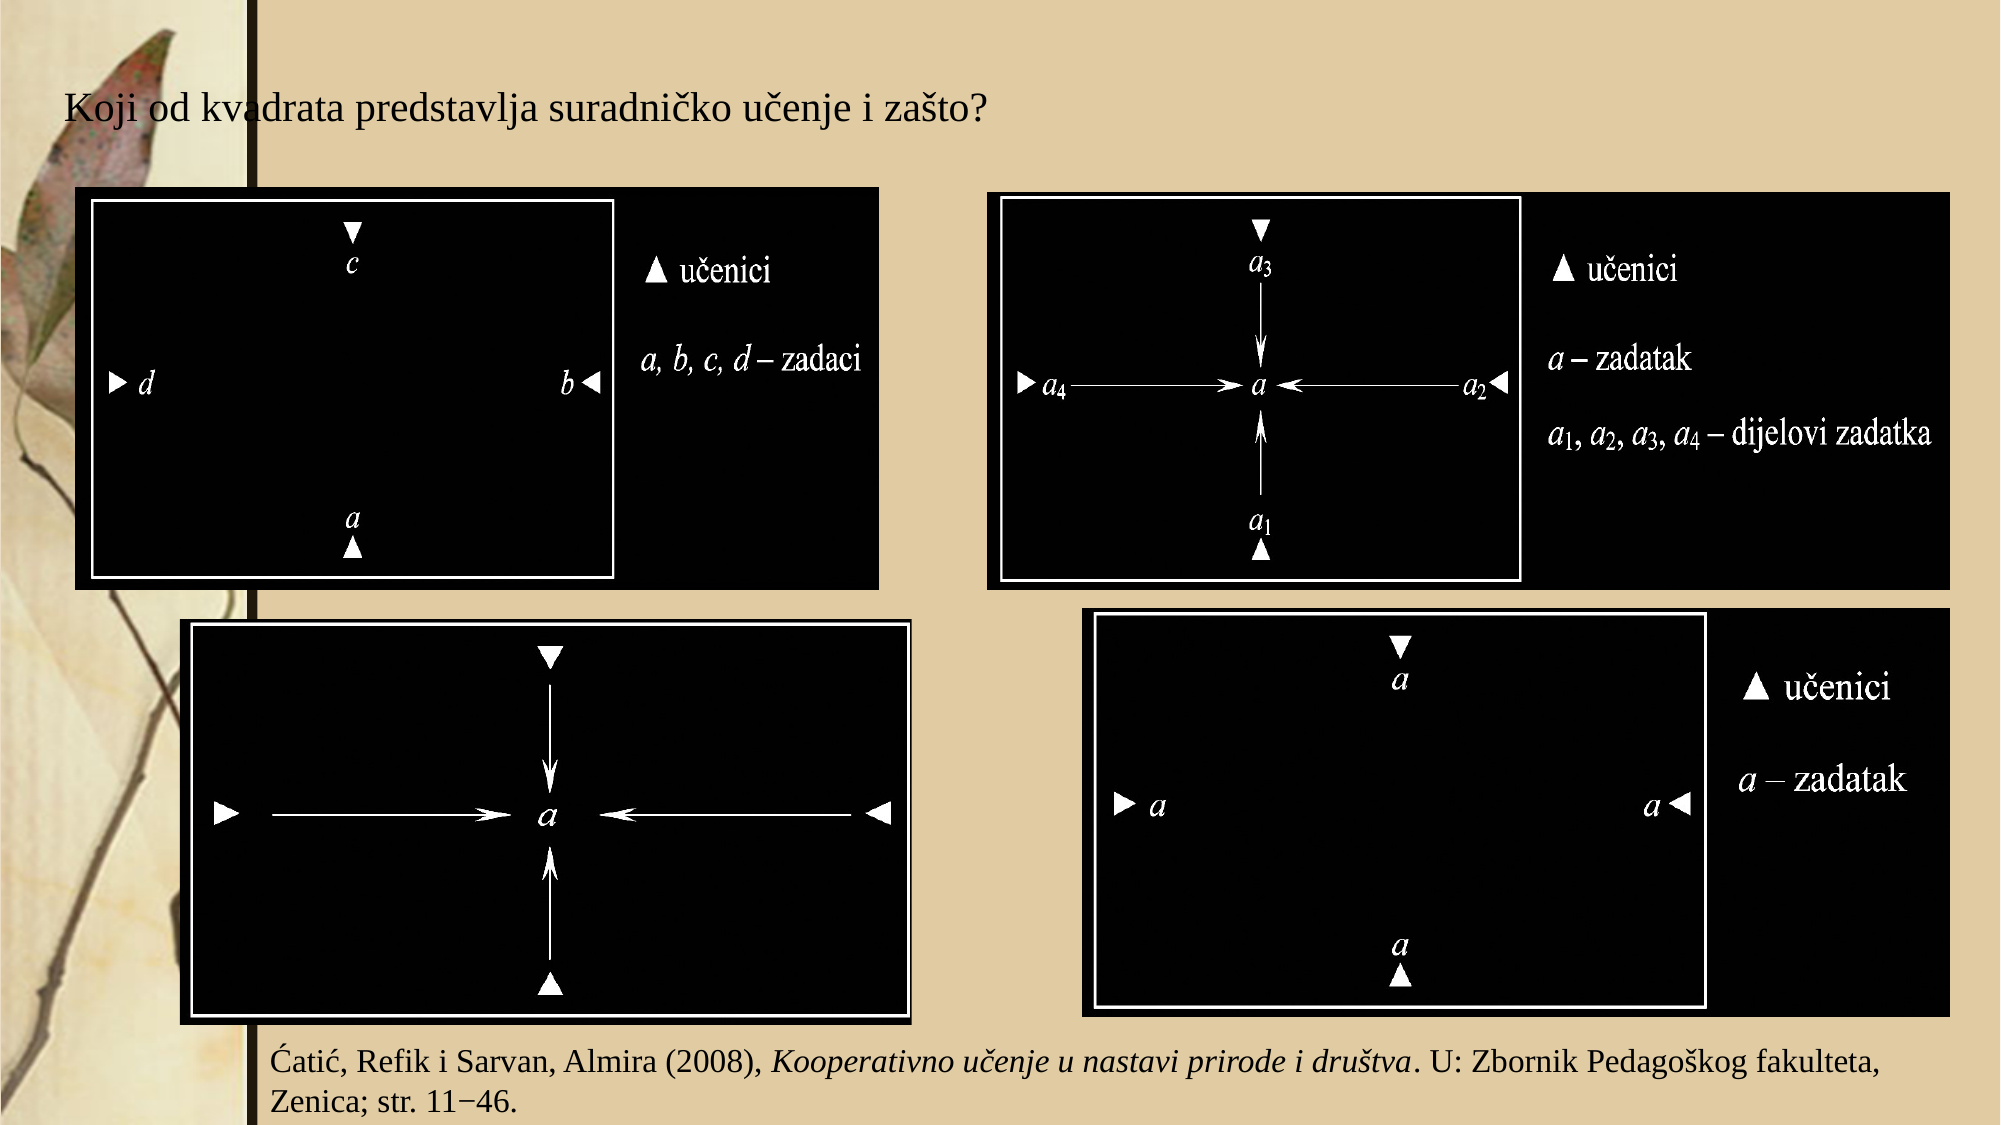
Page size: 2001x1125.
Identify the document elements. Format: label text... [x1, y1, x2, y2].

title Koji od kvadrata predstavlja suradničko učenje i zašto? [49, 40, 1648, 169]
picture [987, 192, 1950, 590]
text_box Ćatić, Refik i Sarvan, Almira (2008), Kooperativno učenje u nastavi prirode i društva. U: Zbornik Pedagoškog fakulteta, Zenica; str. 11−46. [254, 1031, 1950, 1125]
picture [1082, 608, 1950, 1018]
picture [1, 0, 912, 1125]
